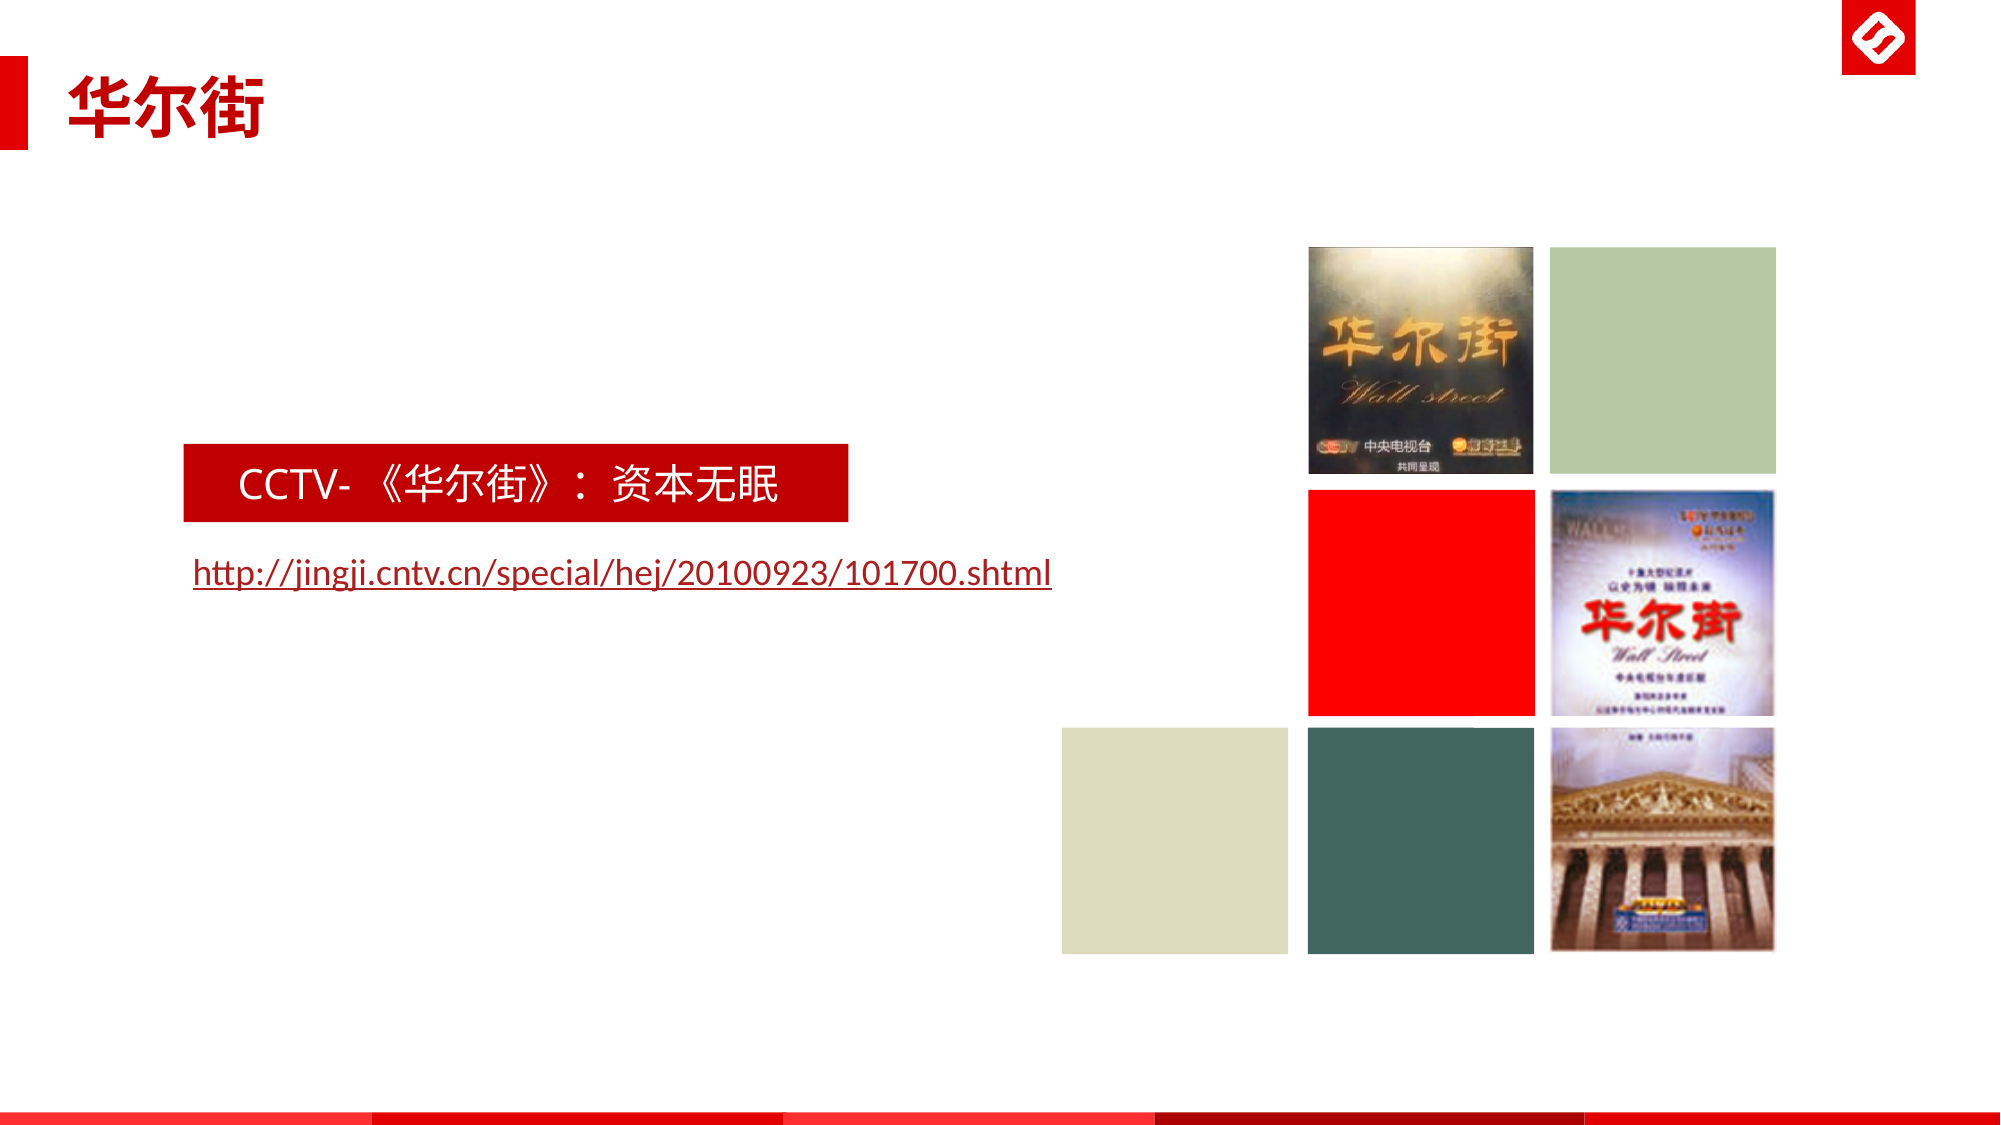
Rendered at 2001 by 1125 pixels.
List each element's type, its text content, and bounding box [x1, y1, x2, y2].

text_box http://jingji.cntv.cn/special/hej/20100923/101700.shtml [177, 540, 1061, 600]
picture [1852, 11, 1905, 64]
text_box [1061, 247, 1792, 955]
text_box 华尔街 [51, 57, 511, 153]
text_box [183, 443, 849, 523]
text_box [0, 55, 29, 151]
